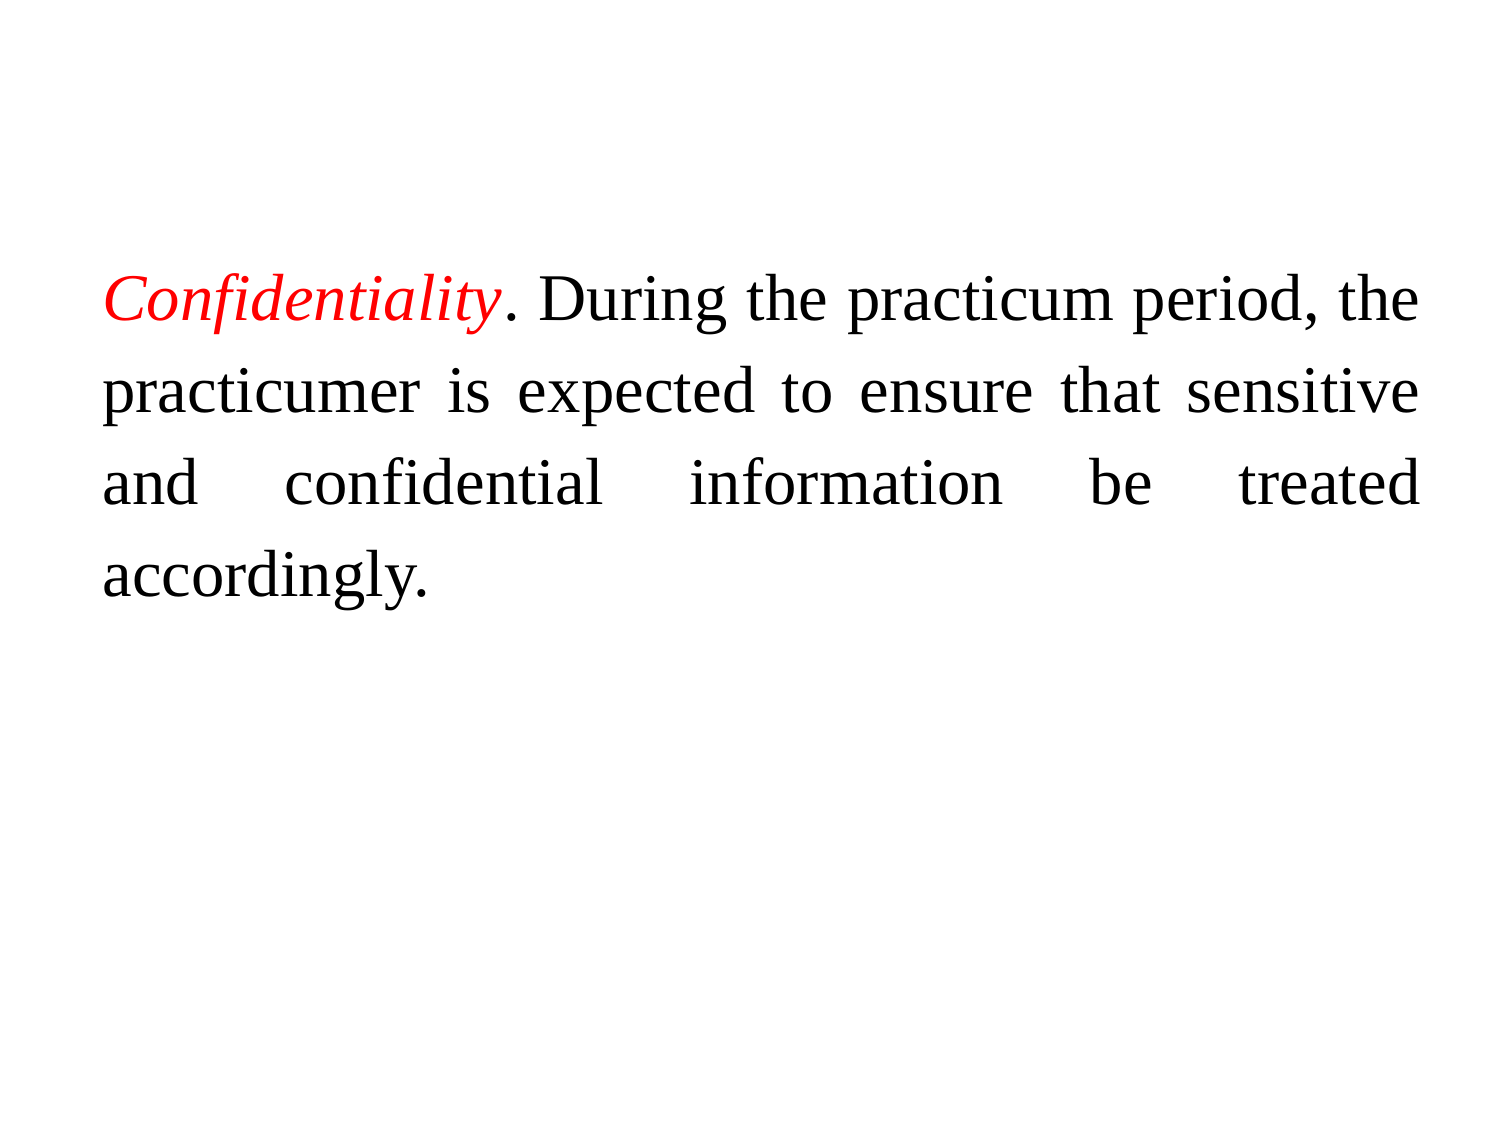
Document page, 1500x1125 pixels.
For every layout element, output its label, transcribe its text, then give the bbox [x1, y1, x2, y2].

text_box Confidentiality. During the practicum period, the practicumer is expected to ensure that sensitive and confidential information be treated accordingly. [87, 62, 1438, 709]
